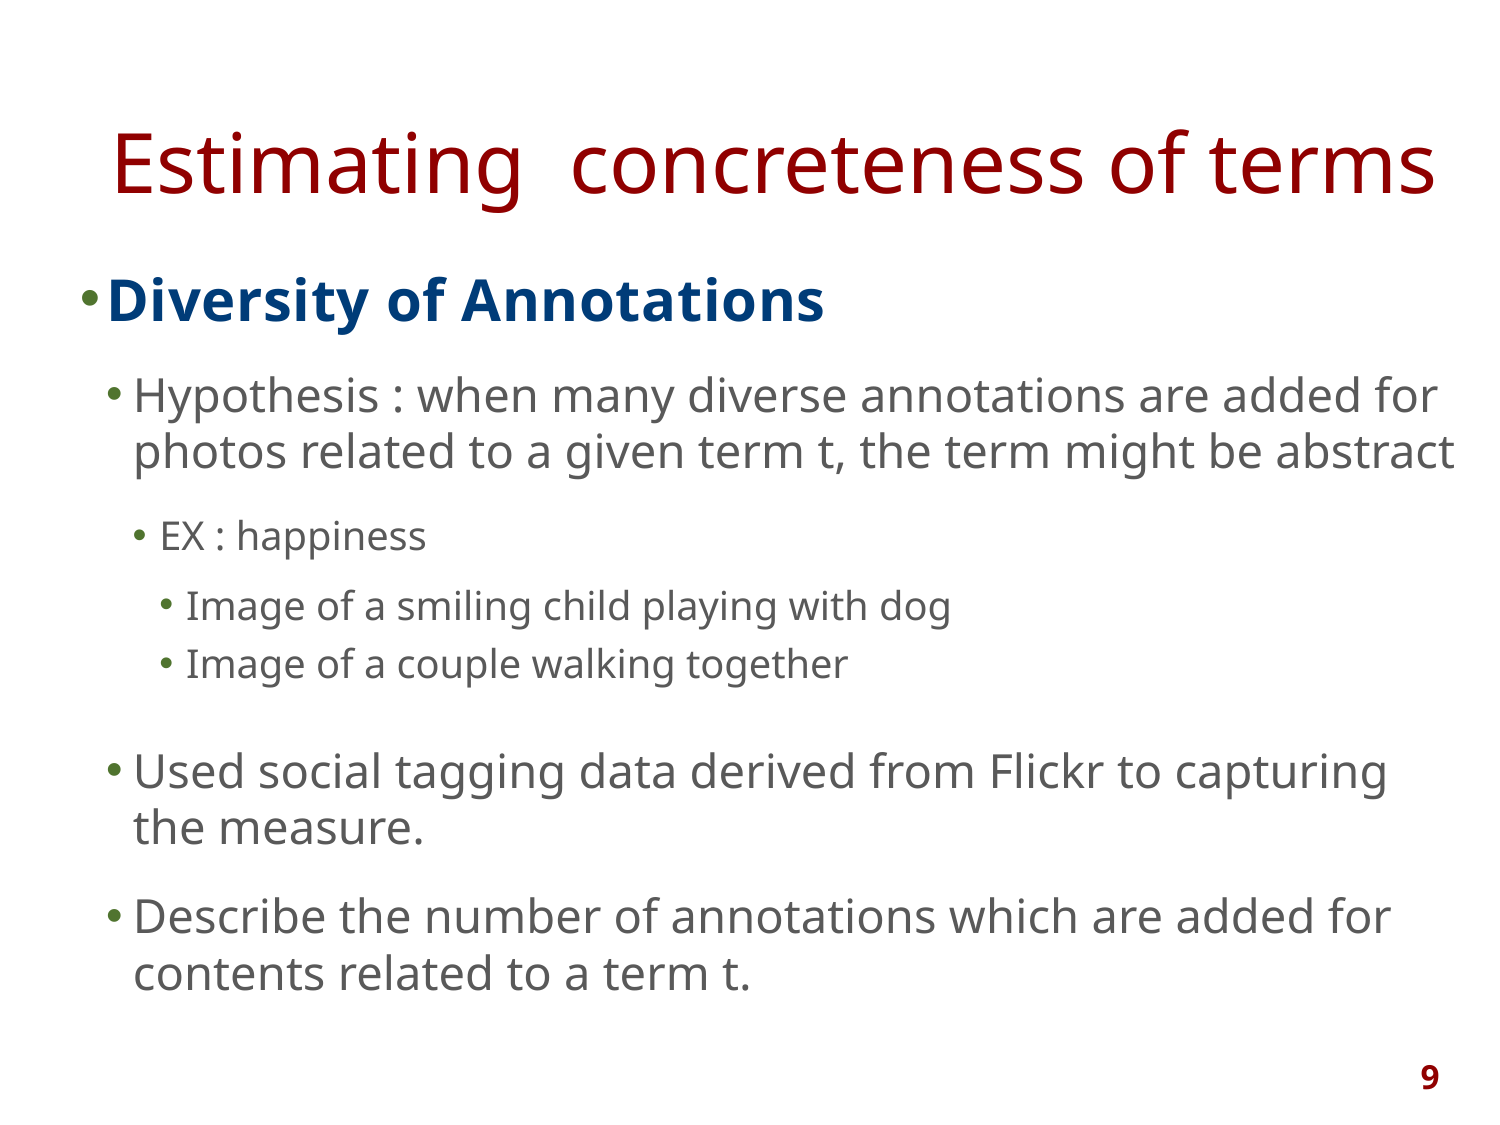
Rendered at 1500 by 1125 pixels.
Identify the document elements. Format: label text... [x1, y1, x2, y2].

slide_number 9 [1310, 1054, 1455, 1103]
text_box Diversity of Annotations Hypothesis : when many diverse annotations are added for photos related to a given term t, the term might be abstract EX : happiness Image of a smiling child playing with dog Image of a couple walking together Used social tagging data derived from Flickr to capturing the measure. Describe the number of annotations which are added for contents related to a term t. [64, 255, 1475, 1066]
text_box Estimating concreteness of terms [95, 42, 1500, 218]
